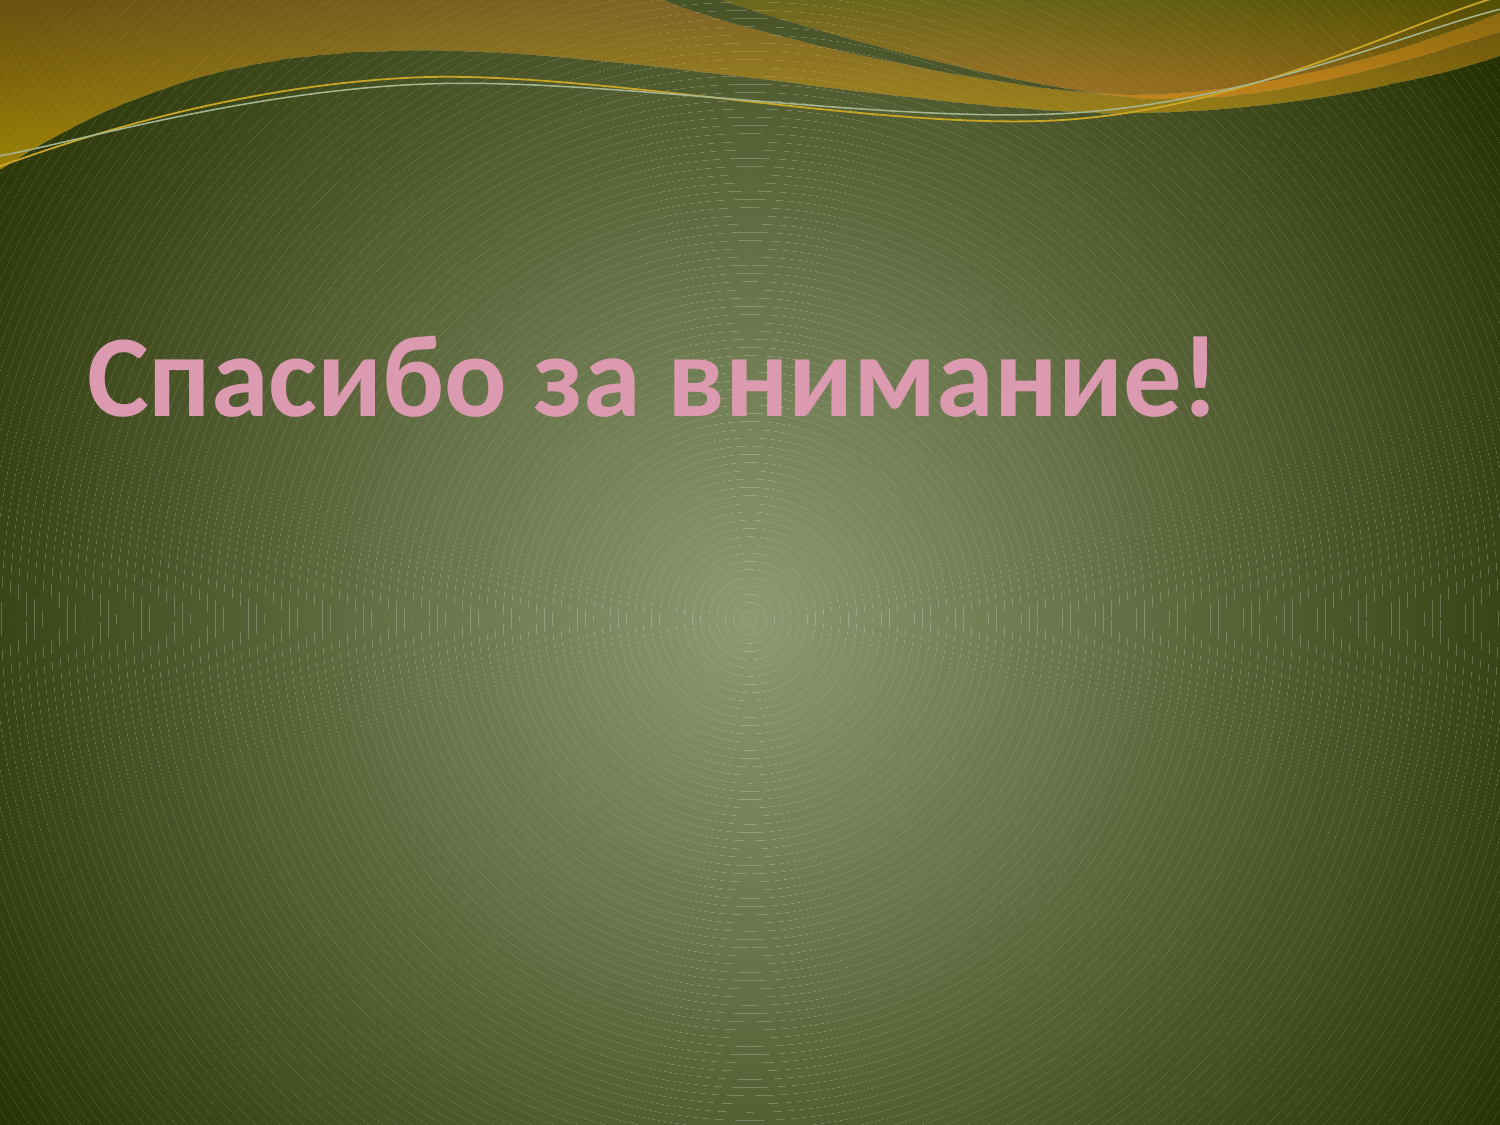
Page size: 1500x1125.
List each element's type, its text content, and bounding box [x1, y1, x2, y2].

title Спасибо за внимание! [86, 216, 1362, 440]
